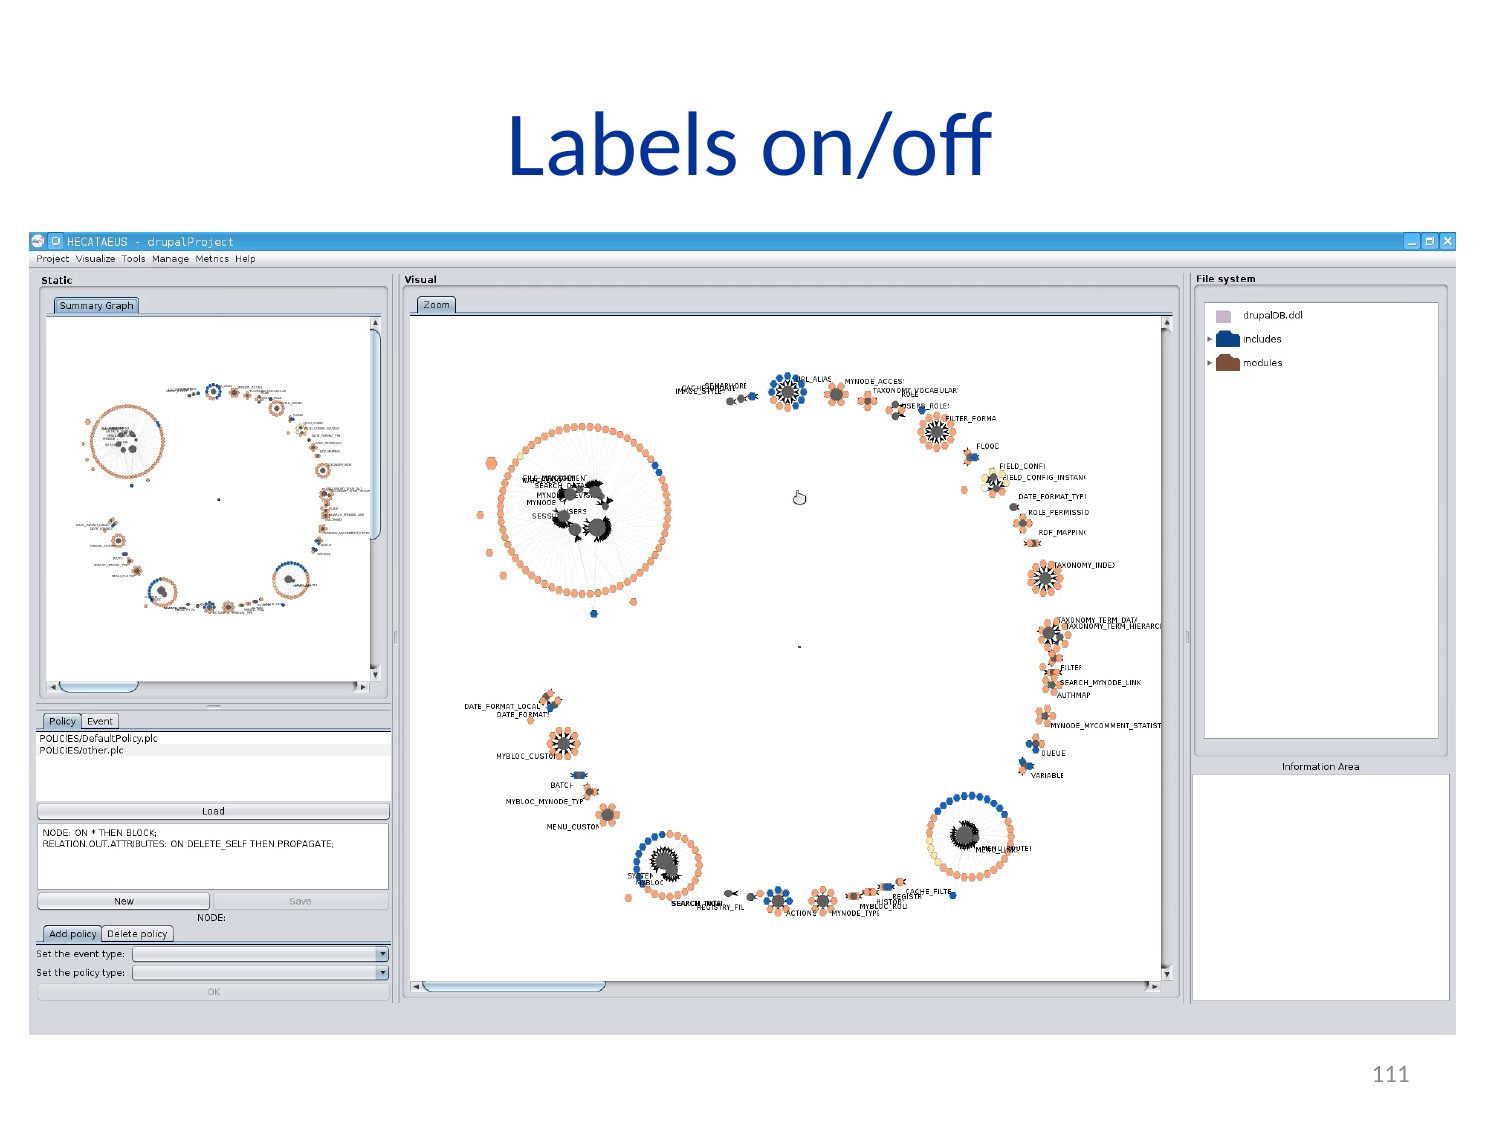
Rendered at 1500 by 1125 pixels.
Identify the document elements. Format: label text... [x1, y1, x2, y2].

slide_number 111 [1074, 1044, 1425, 1103]
picture [29, 232, 1456, 1036]
title Labels on/off [75, 45, 1425, 231]
